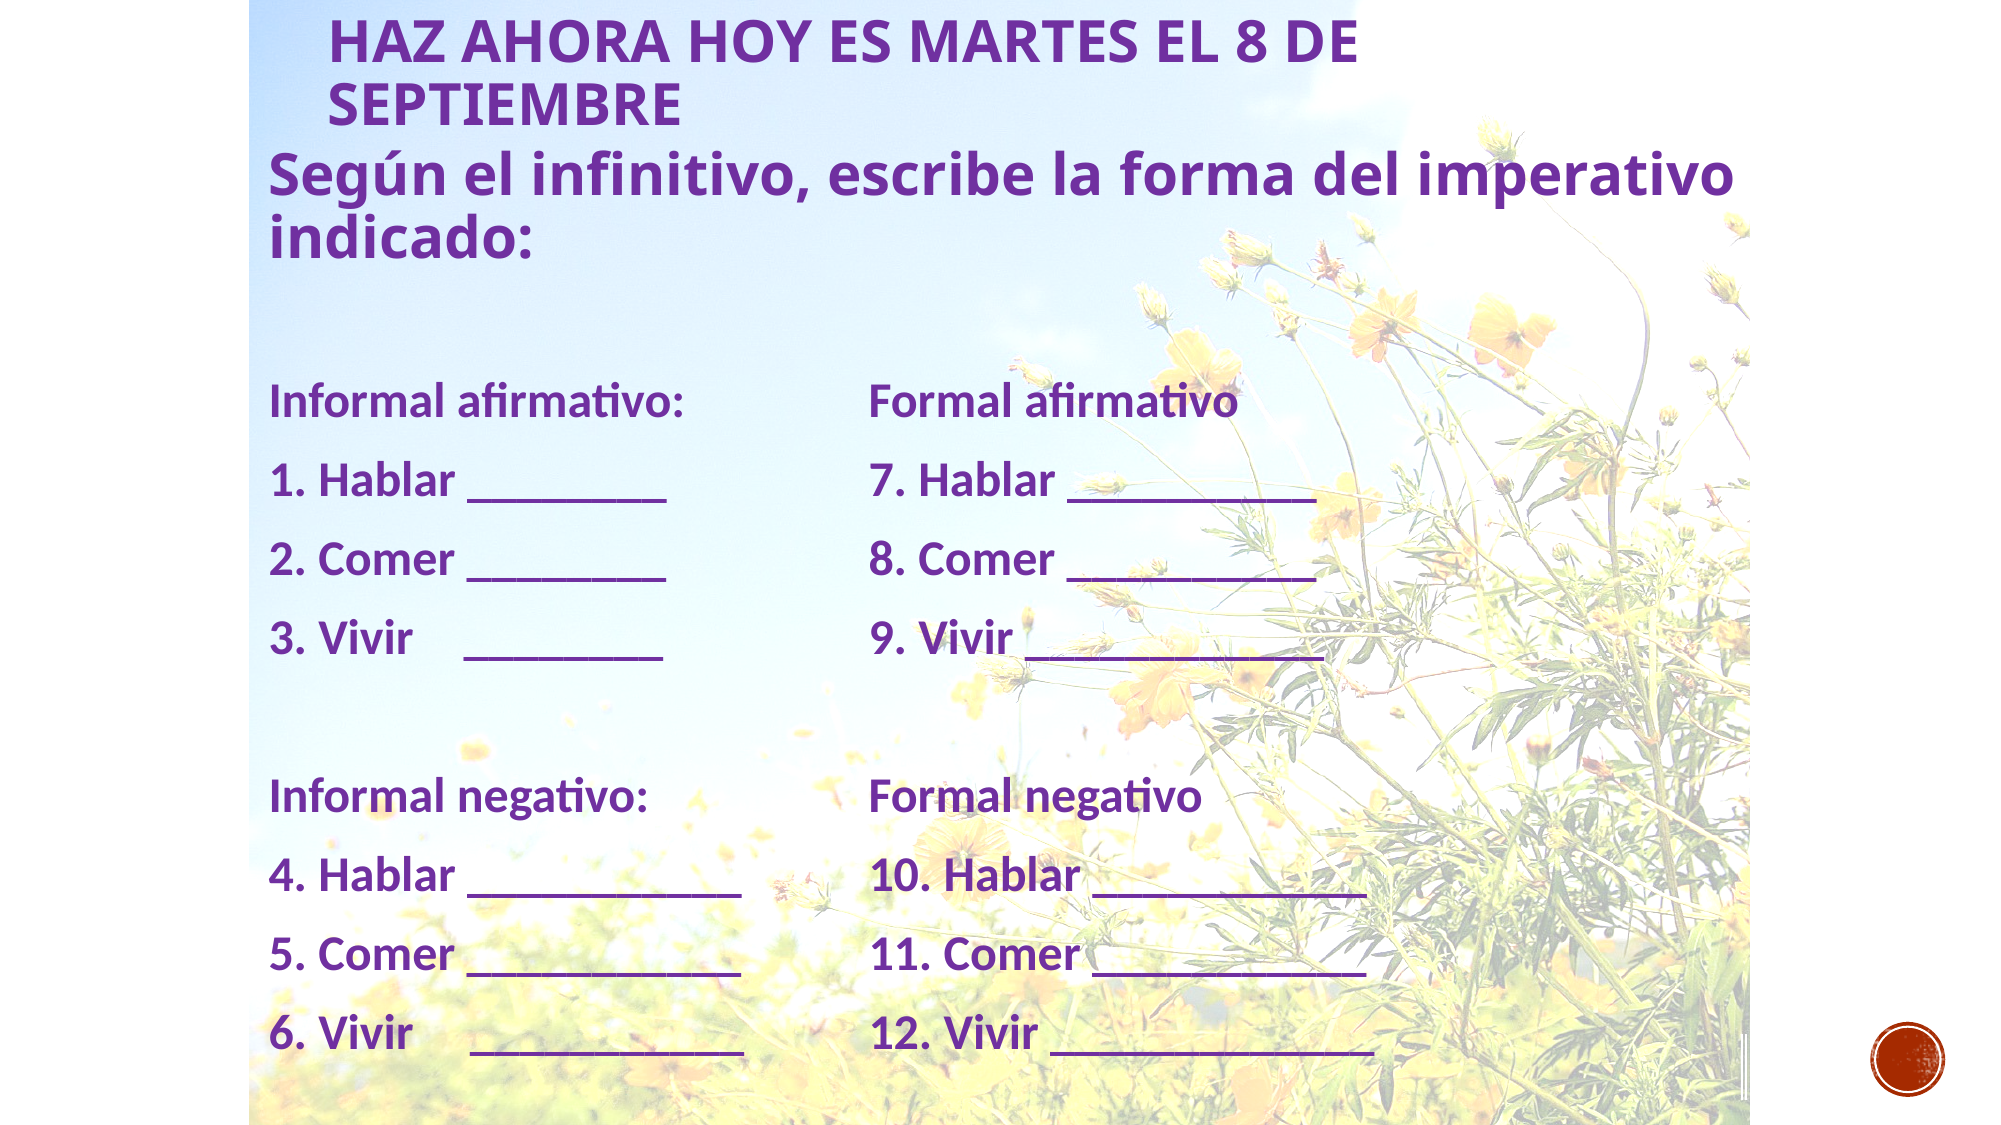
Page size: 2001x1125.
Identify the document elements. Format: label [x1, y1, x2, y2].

picture [252, 2, 1748, 1123]
